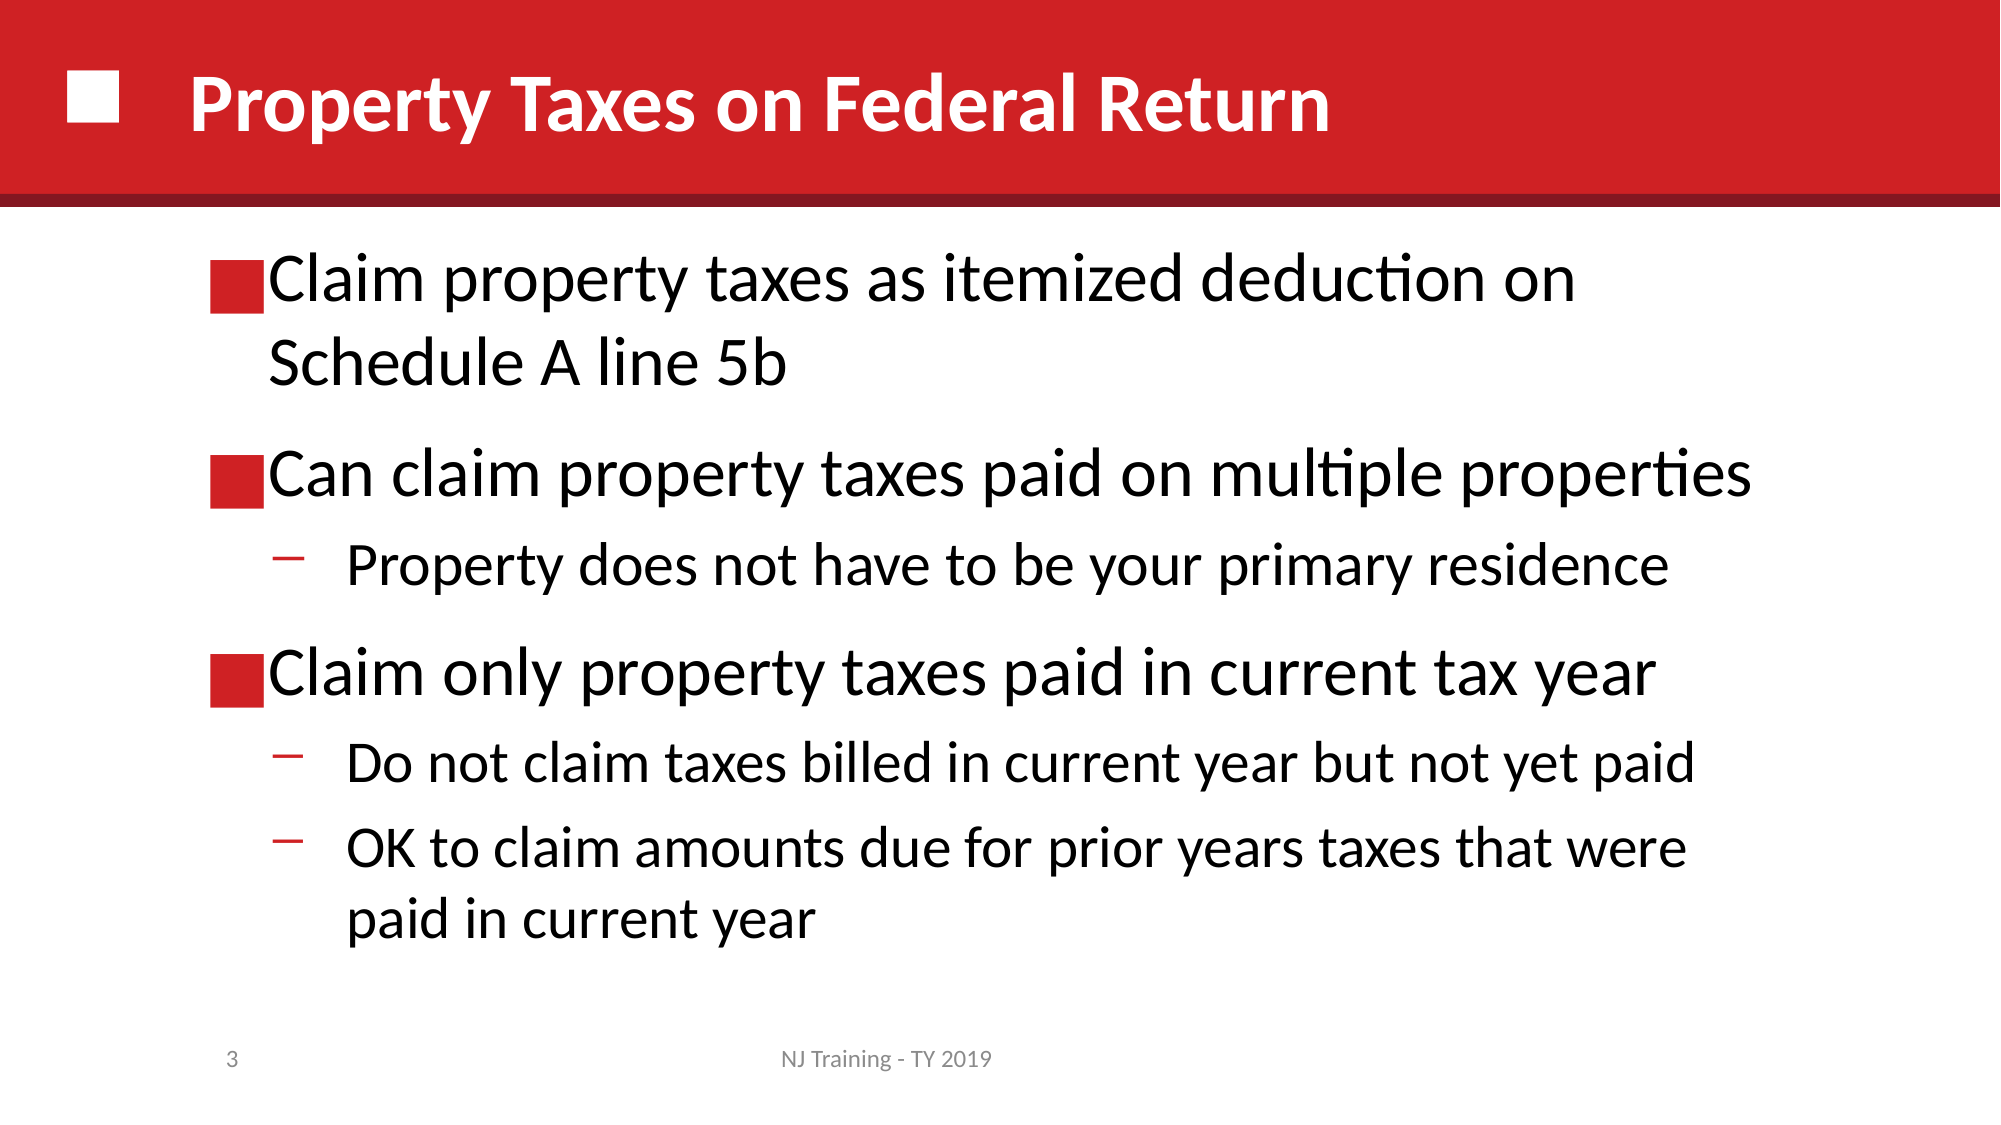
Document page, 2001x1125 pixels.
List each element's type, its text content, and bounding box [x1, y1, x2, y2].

slide_number 3 [99, 1027, 254, 1088]
list Claim property taxes as itemized deduction on Schedule A line 5b Can claim property taxes paid on multiple properties Property does not have to be your primary residence Claim only property taxes paid in current tax year Do not claim taxes billed in current year but not yet paid OK to claim amounts due for prior years taxes that were paid in current year [174, 224, 1810, 971]
title Property Taxes on Federal Return [174, 4, 1775, 193]
footer NJ Training - TY 2019 [570, 1027, 1204, 1088]
